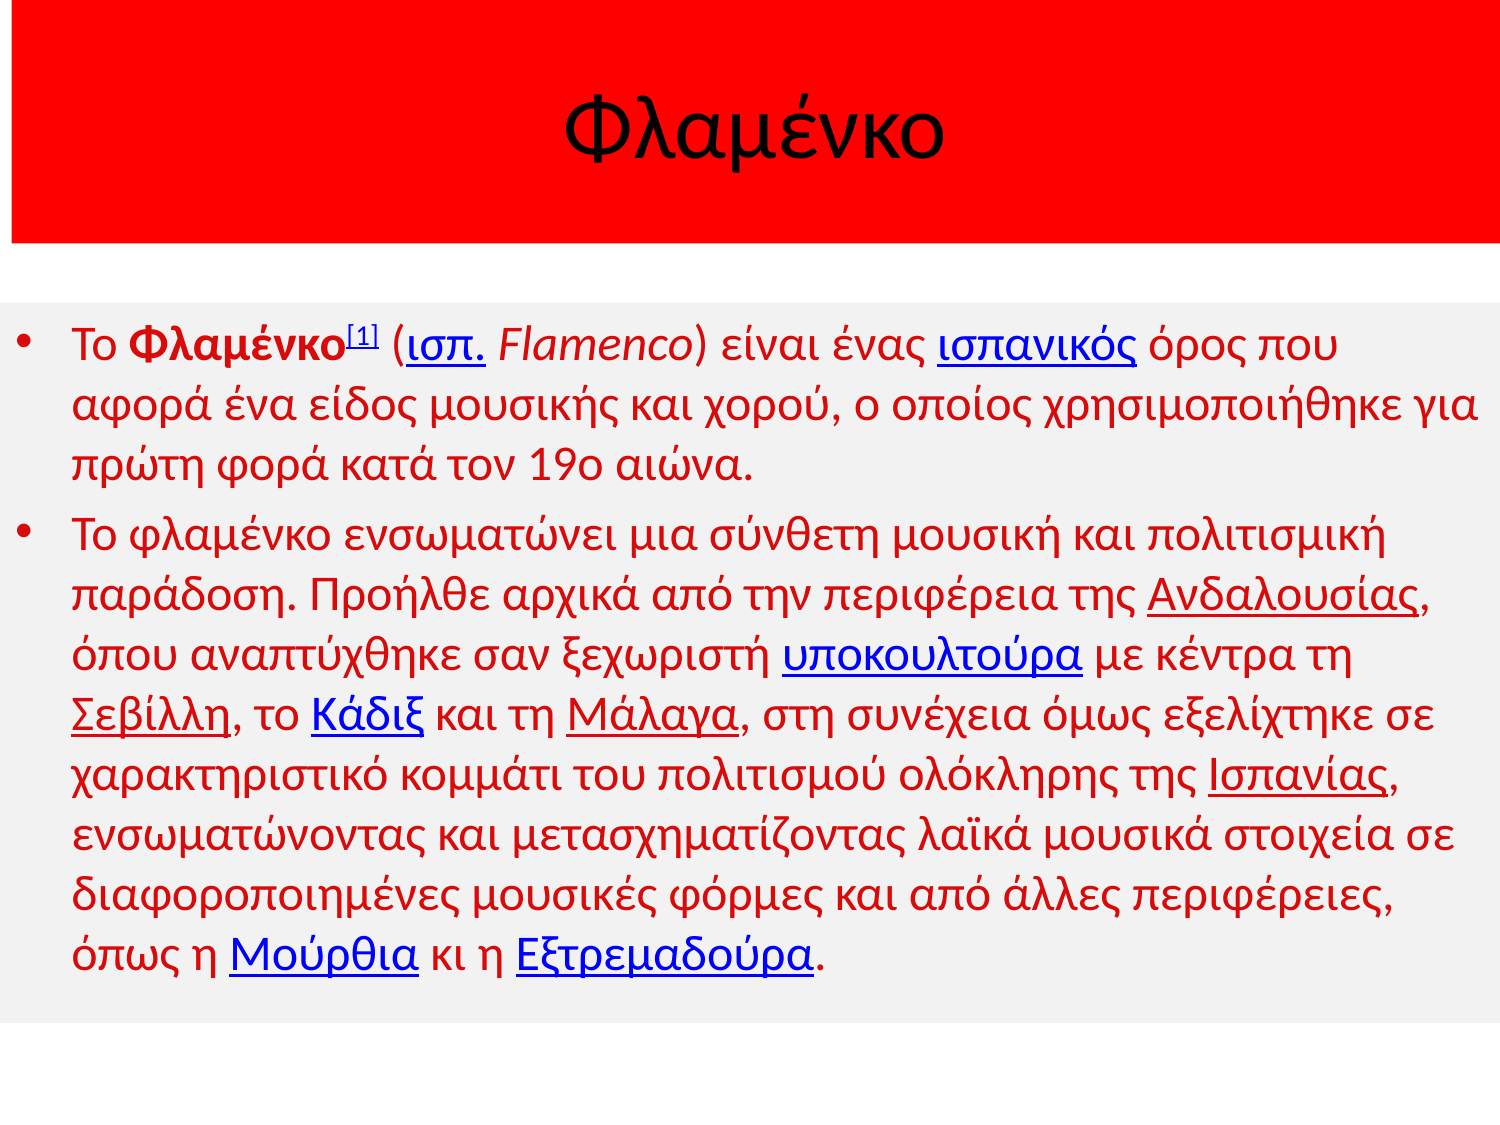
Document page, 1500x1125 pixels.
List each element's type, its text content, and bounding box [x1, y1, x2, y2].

title Φλαμένκο [11, 0, 1500, 244]
list Το Φλαμένκο[1] (ισπ. Flamenco) είναι ένας ισπανικός όρος που αφορά ένα είδος μουσικής και χορού, ο οποίος χρησιμοποιήθηκε για πρώτη φορά κατά τον 19ο αιώνα. Το φλαμένκο ενσωματώνει μια σύνθετη μουσική και πολιτισμική παράδοση. Προήλθε αρχικά από την περιφέρεια της Ανδαλουσίας, όπου αναπτύχθηκε σαν ξεχωριστή υποκουλτούρα με κέντρα τη Σεβίλλη, το Κάδιξ και τη Μάλαγα, στη συνέχεια όμως εξελίχτηκε σε χαρακτηριστικό κομμάτι του πολιτισμού ολόκληρης της Ισπανίας, ενσωματώνοντας και μετασχηματίζοντας λαϊκά μουσικά στοιχεία σε διαφοροποιημένες μουσικές φόρμες και από άλλες περιφέρειες, όπως η Μούρθια κι η Εξτρεμαδούρα. [0, 302, 1500, 1024]
